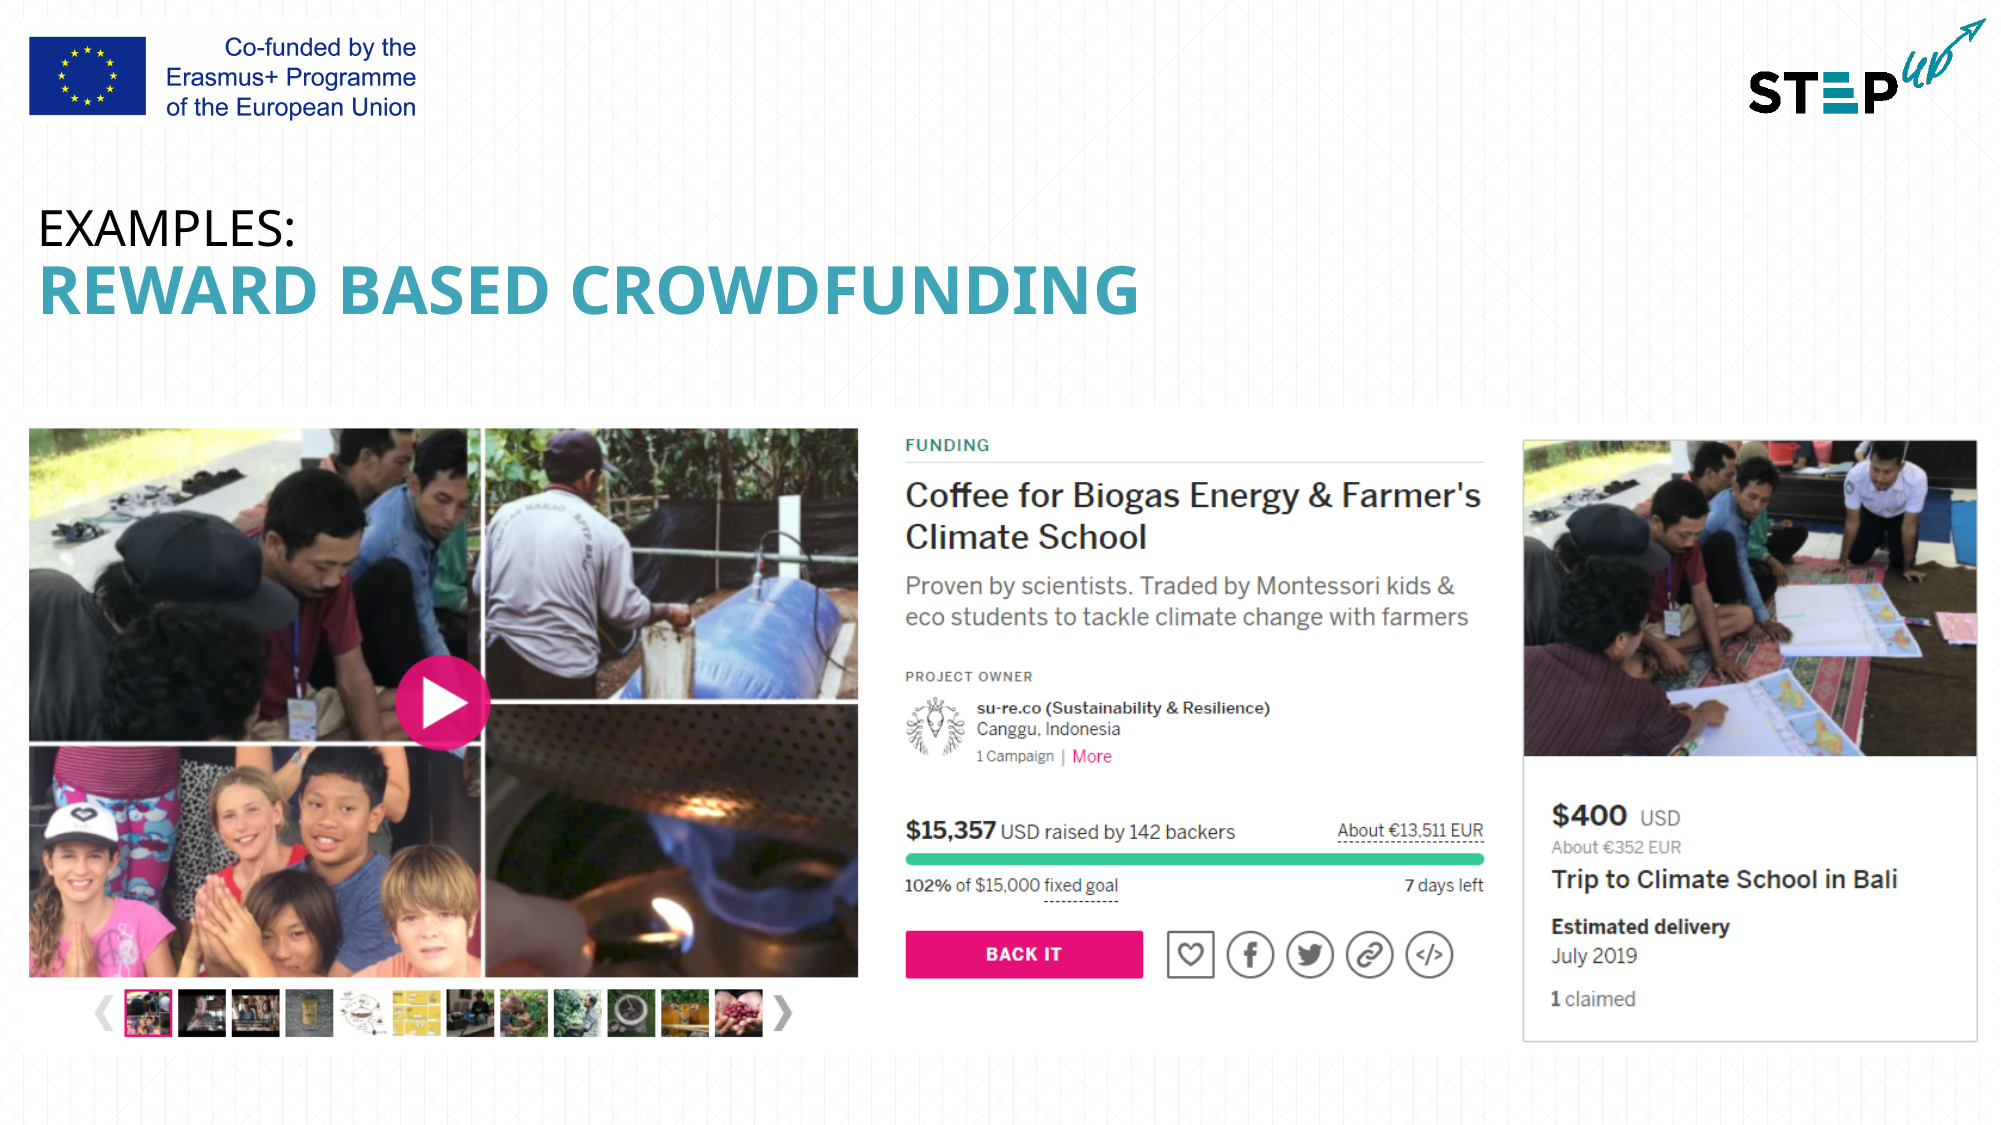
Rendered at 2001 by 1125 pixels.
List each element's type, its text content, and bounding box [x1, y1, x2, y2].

text_box EXAMPLES: REWARD BASED CROWDFUNDING [22, 173, 1434, 359]
picture [1740, 9, 1993, 147]
picture [22, 19, 420, 124]
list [22, 407, 1519, 1055]
picture [1509, 423, 1992, 1055]
